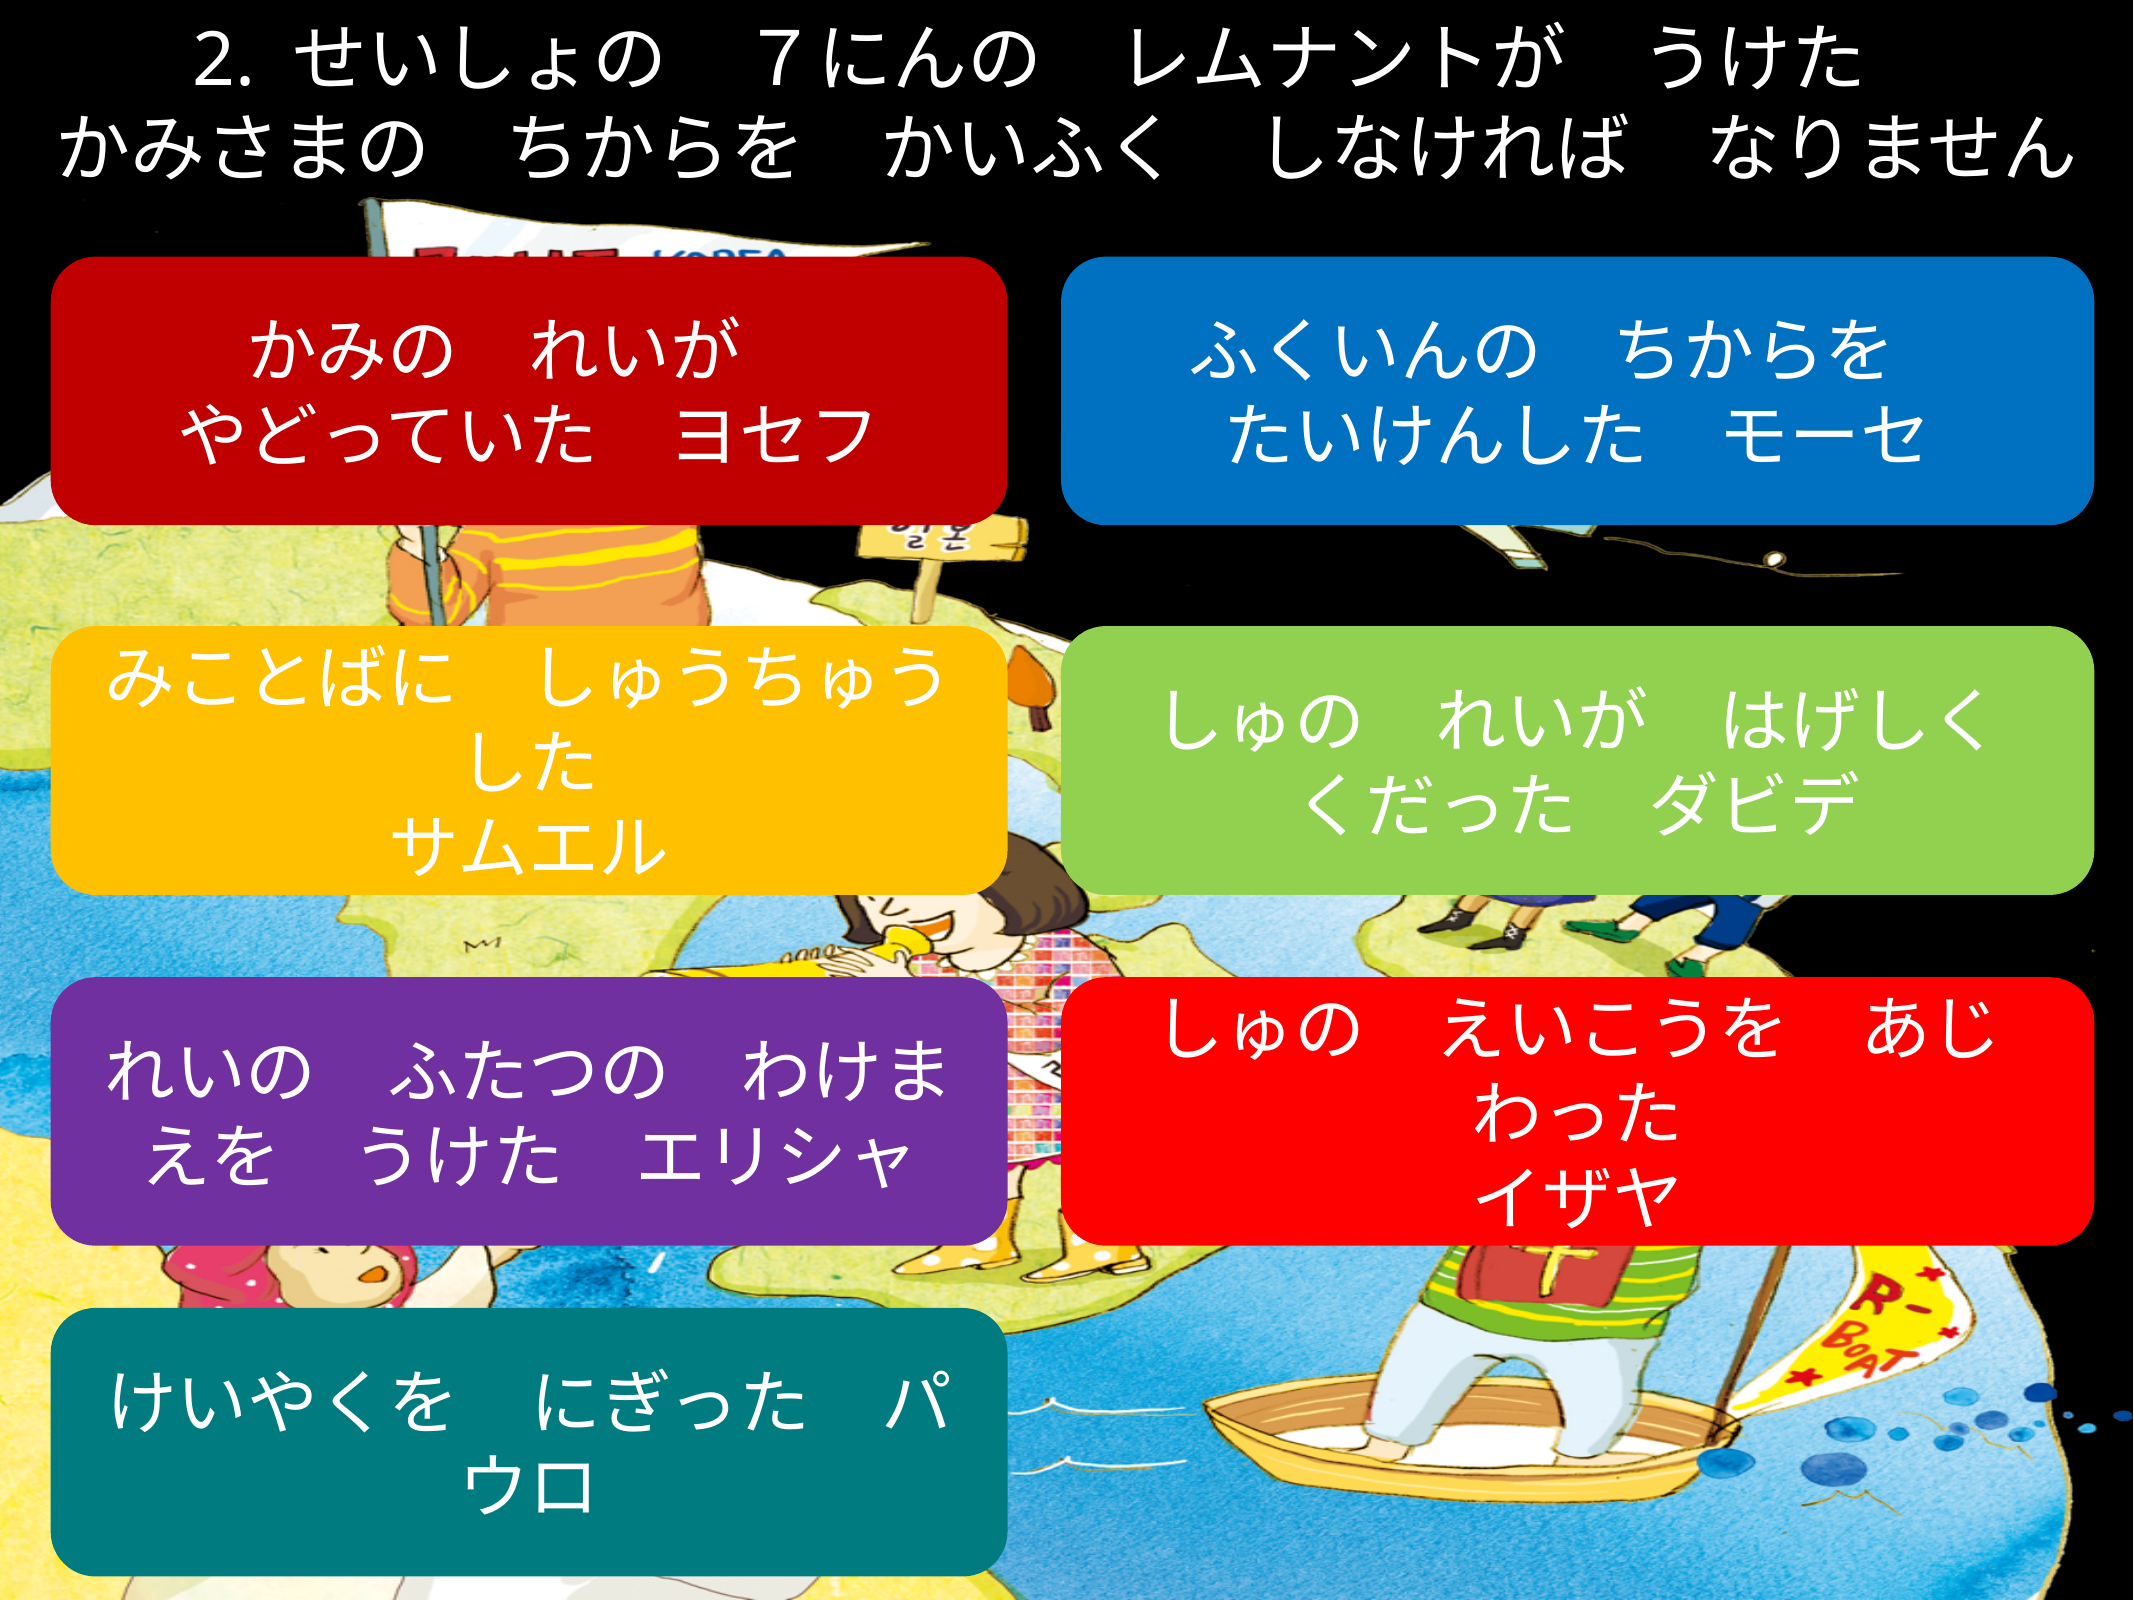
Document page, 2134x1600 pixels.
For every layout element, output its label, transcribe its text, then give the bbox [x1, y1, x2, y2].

picture [0, 197, 2134, 1600]
title 2. せいしょの ７にんの レムナントが うけた かみさまの ちからを かいふく しなければ なりません [0, 15, 2134, 187]
